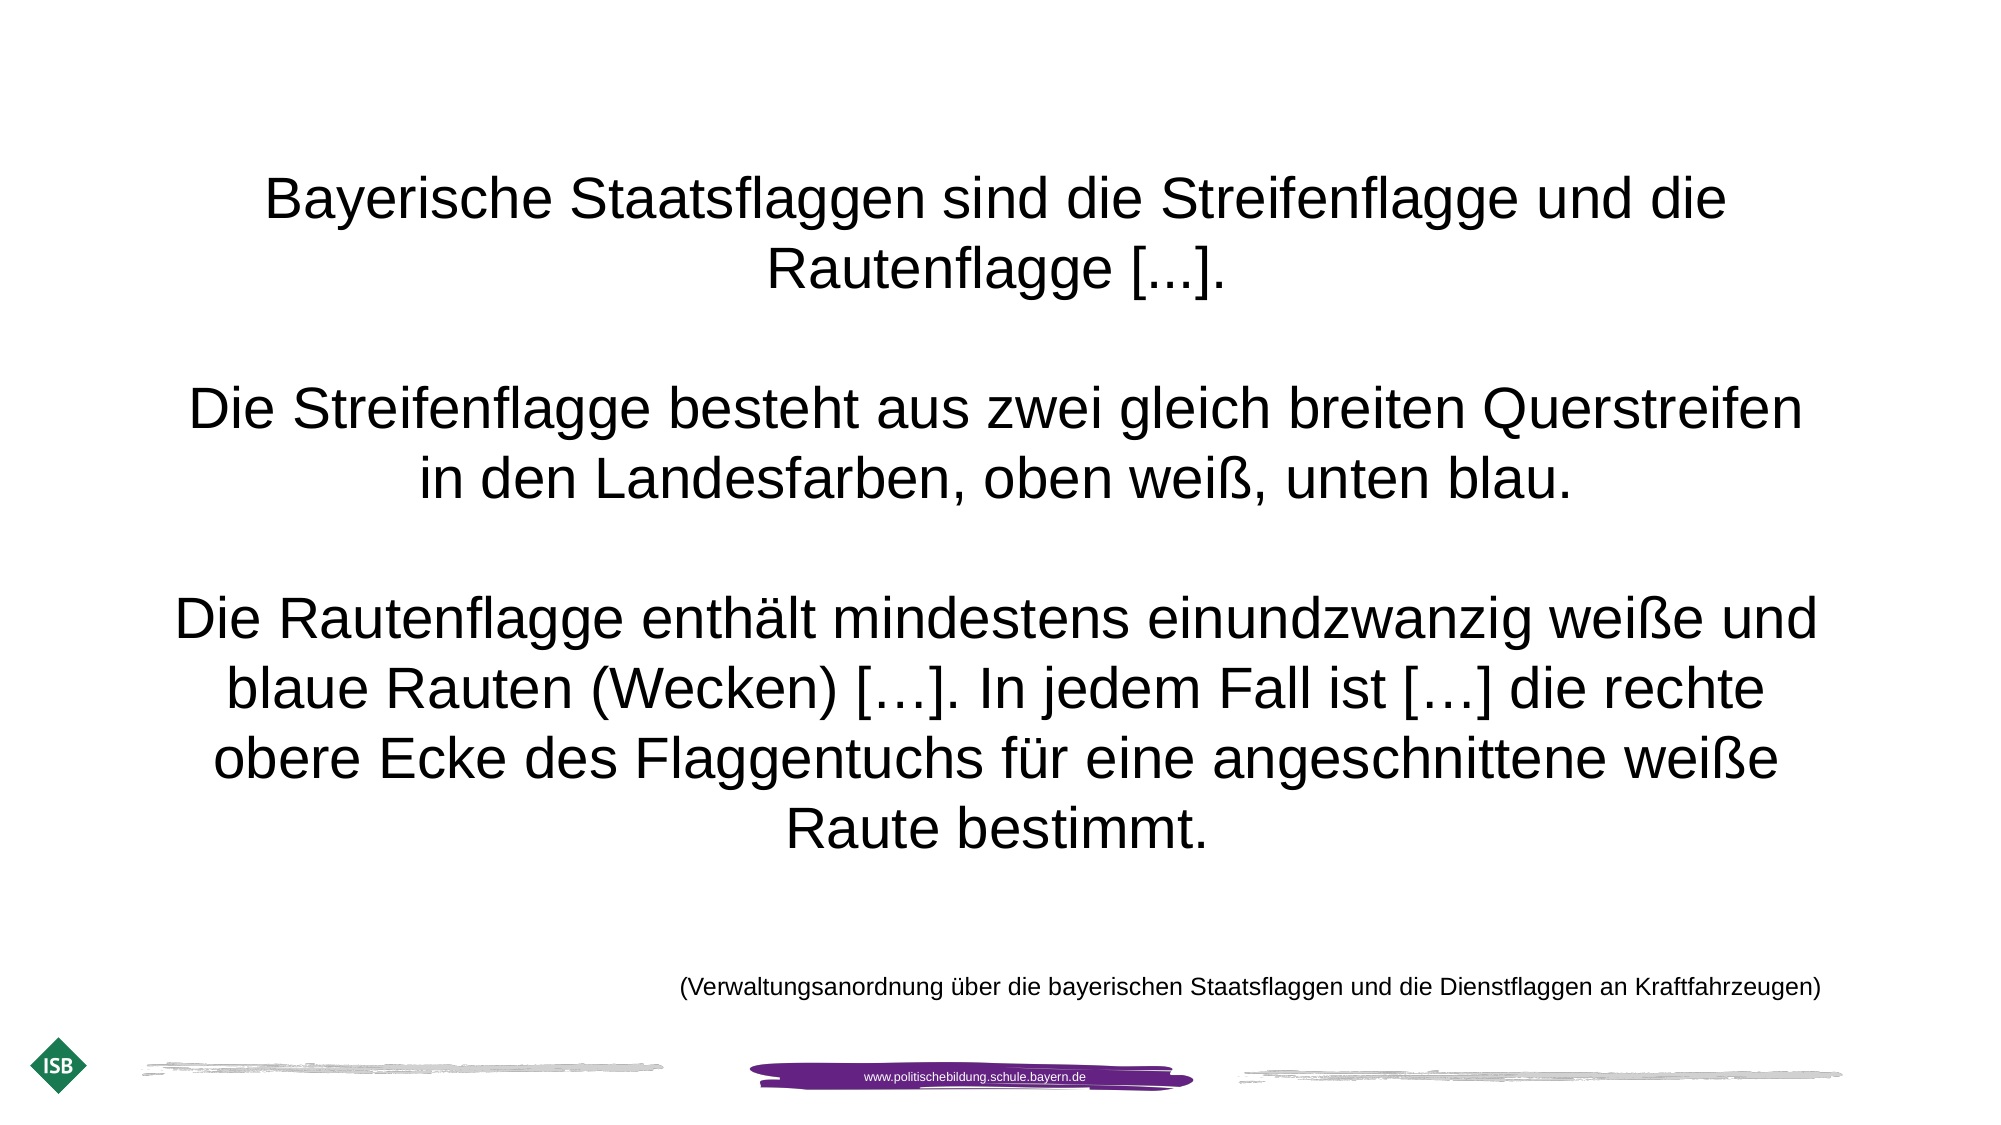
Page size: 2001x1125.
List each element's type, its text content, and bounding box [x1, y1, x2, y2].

picture [27, 1008, 1945, 1125]
text_box (Verwaltungsanordnung über die bayerischen Staatsflaggen und die Dienstflaggen an Kraftfahrzeugen) [142, 963, 1839, 1008]
text_box Bayerische Staatsflaggen sind die Streifenflagge und die Rautenflagge [...]. Die Streifenflagge besteht aus zwei gleich breiten Querstreifen in den Landesfarben, oben weiß, unten blau. Die Rautenflagge enthält mindestens einundzwanzig weiße und blaue Rauten (Wecken) […]. In jedem Fall ist […] die rechte obere Ecke des Flaggentuchs für eine angeschnittene weiße Raute bestimmt. [156, 152, 1839, 868]
